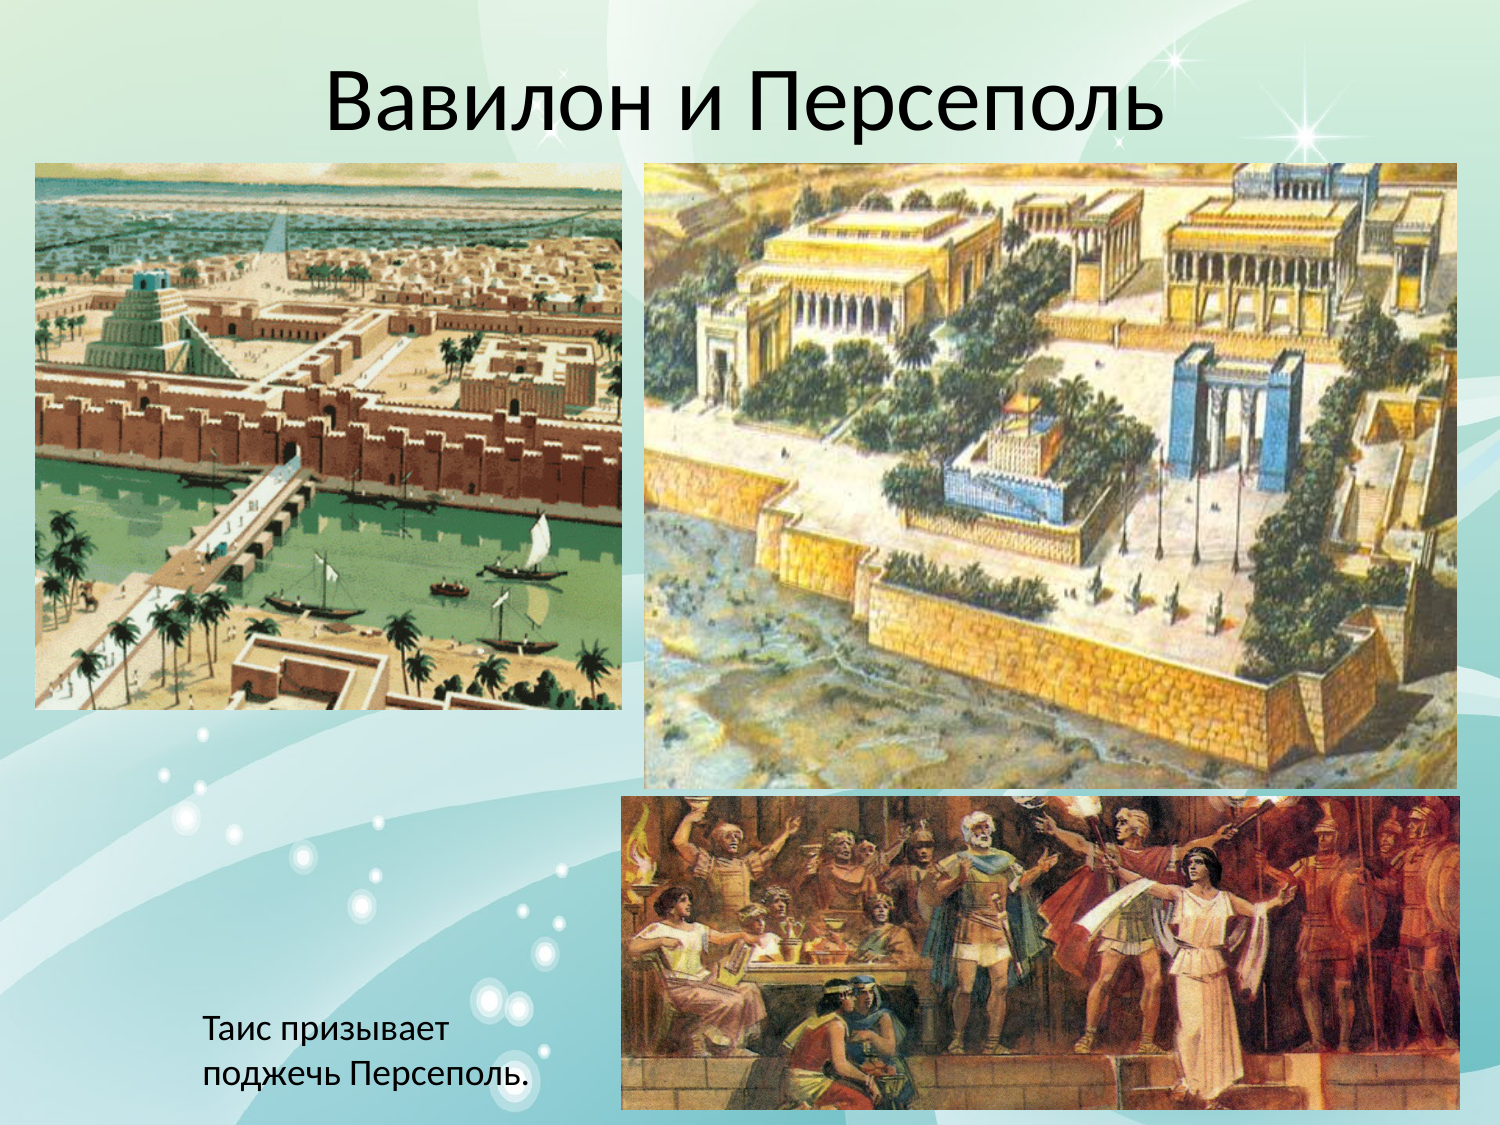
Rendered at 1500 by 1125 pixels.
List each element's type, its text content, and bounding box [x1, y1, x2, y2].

picture [0, 0, 1500, 1125]
title Вавилон и Персеполь [70, 0, 1421, 188]
text_box Таис призывает поджечь Персеполь. [187, 996, 610, 1101]
